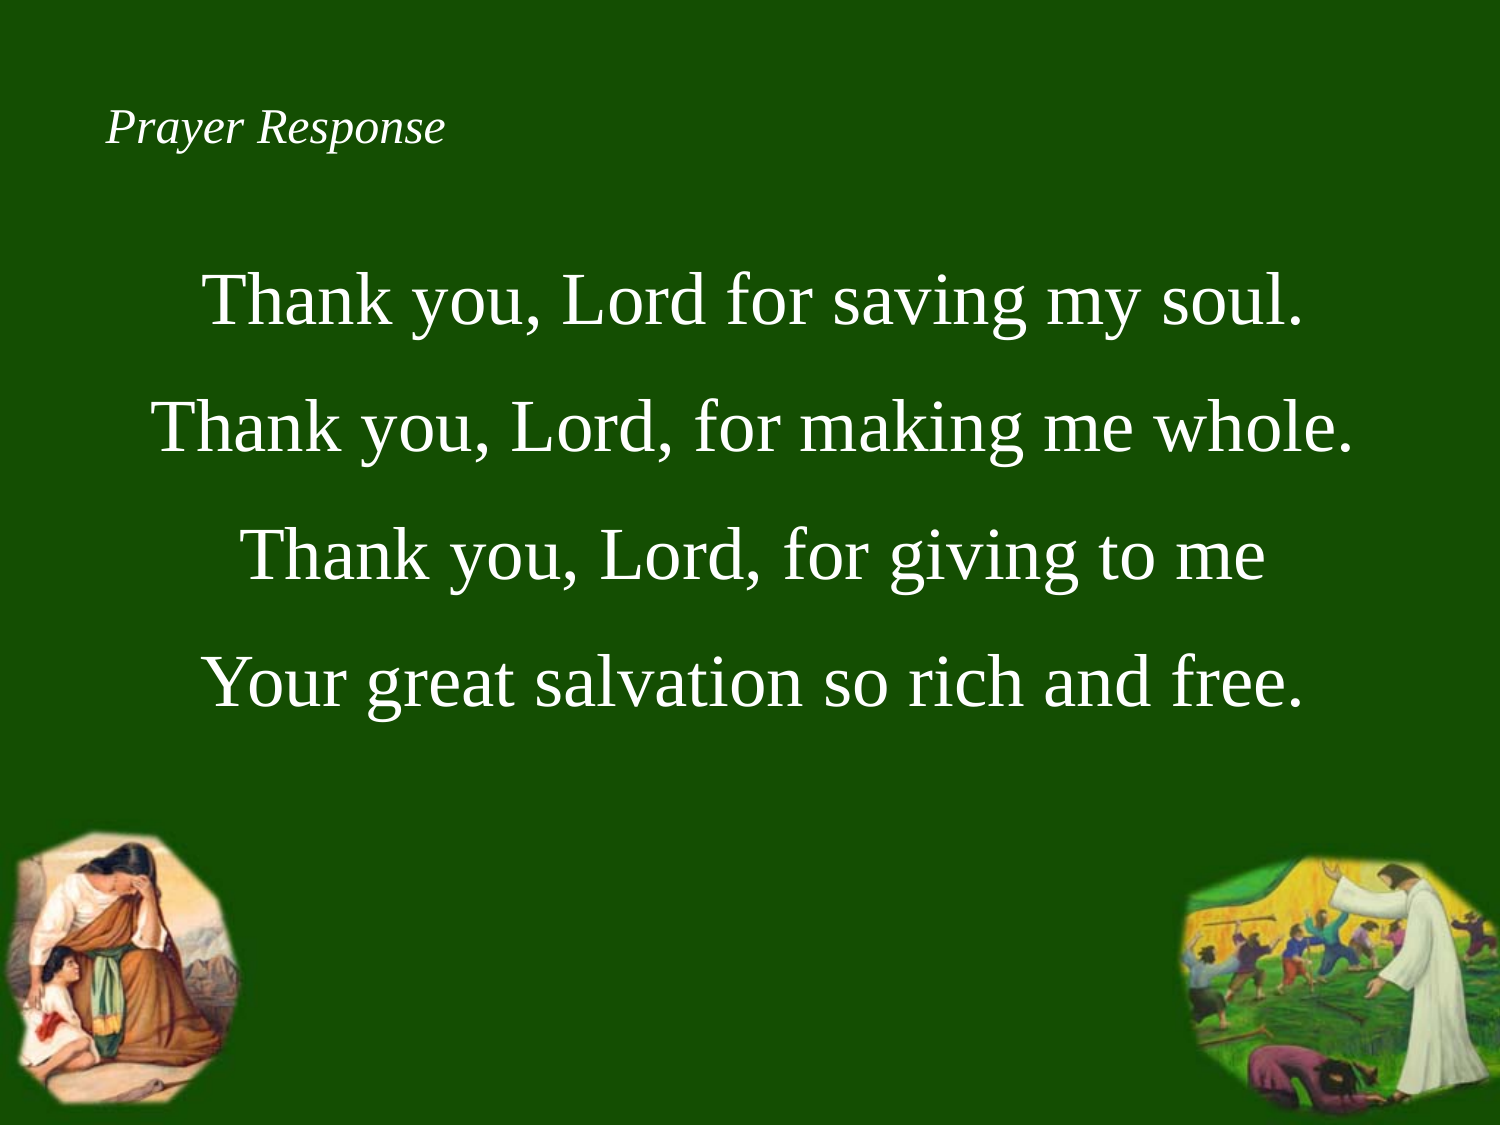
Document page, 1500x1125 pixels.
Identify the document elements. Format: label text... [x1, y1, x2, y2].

text_box Prayer Response [90, 86, 462, 161]
picture [0, 0, 1500, 1125]
text_box Thank you, Lord for saving my soul. Thank you, Lord, for making me whole. Thank you, Lord, for giving to me Your great salvation so rich and free. [131, 242, 1375, 820]
